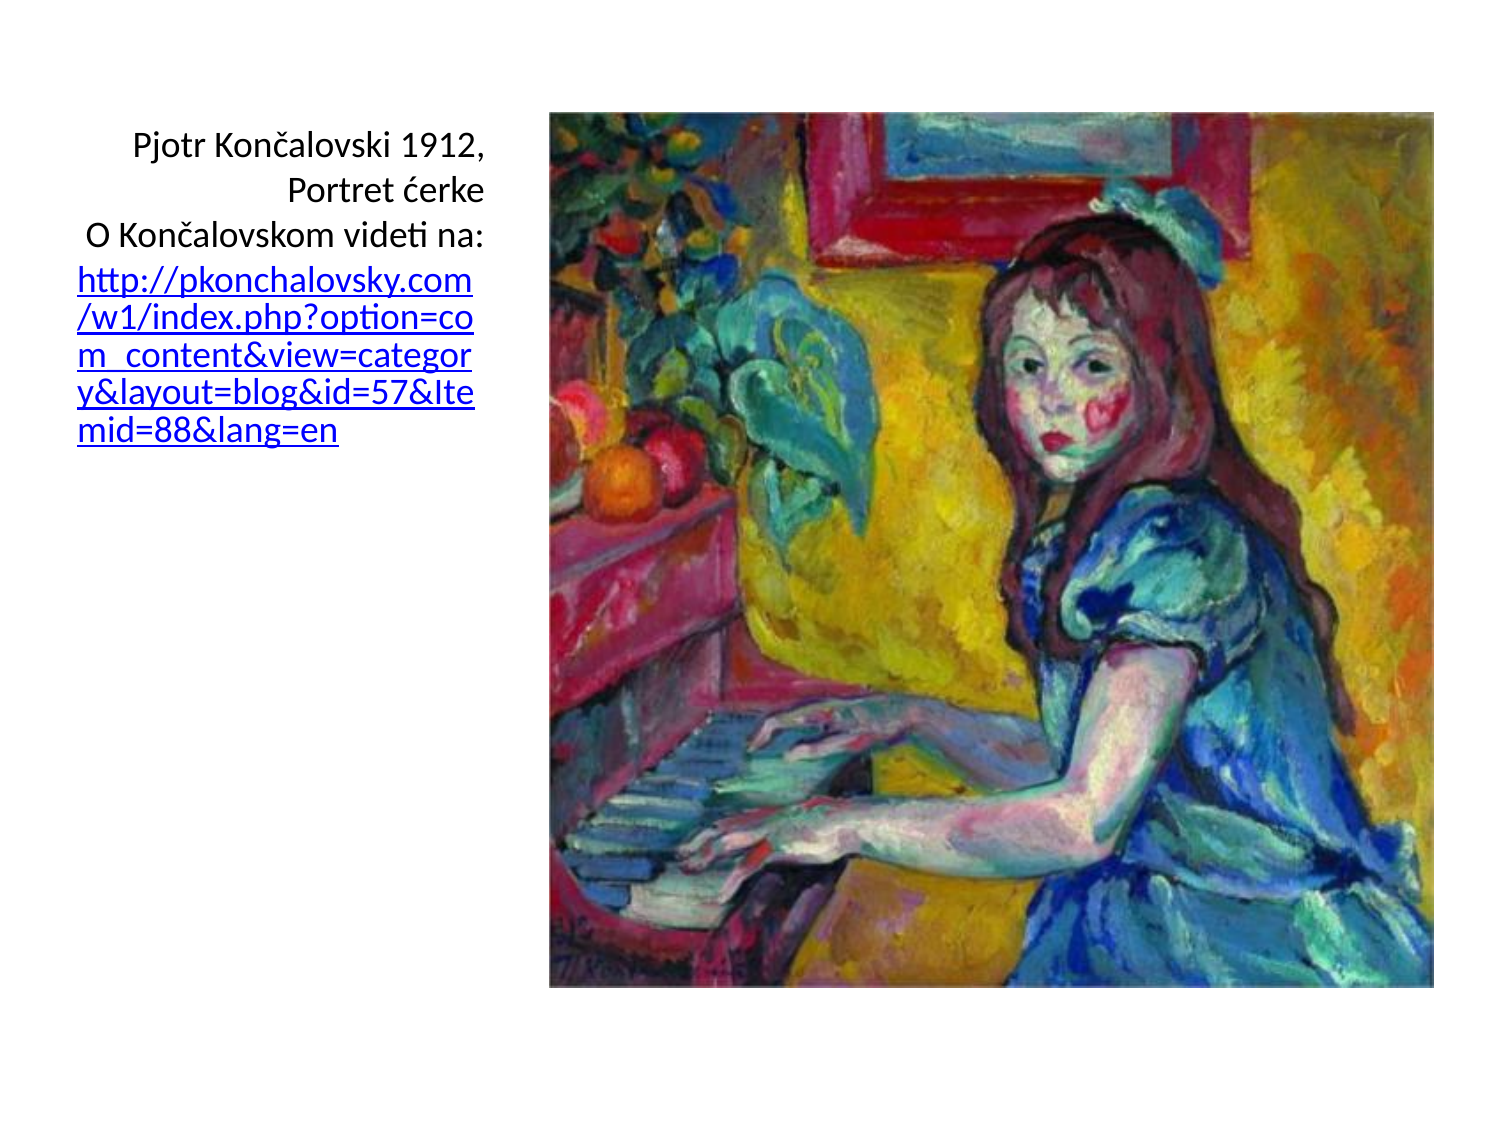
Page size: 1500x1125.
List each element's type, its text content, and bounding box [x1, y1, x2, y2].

picture [549, 112, 1435, 988]
text_box Pjotr Končalovski 1912, Portret ćerke O Končalovskom videti na: http://pkonchalovsky.com/w1/index.php?option=com_content&view=category&layout=blog&id=57&Itemid=88&lang=en [62, 112, 500, 308]
